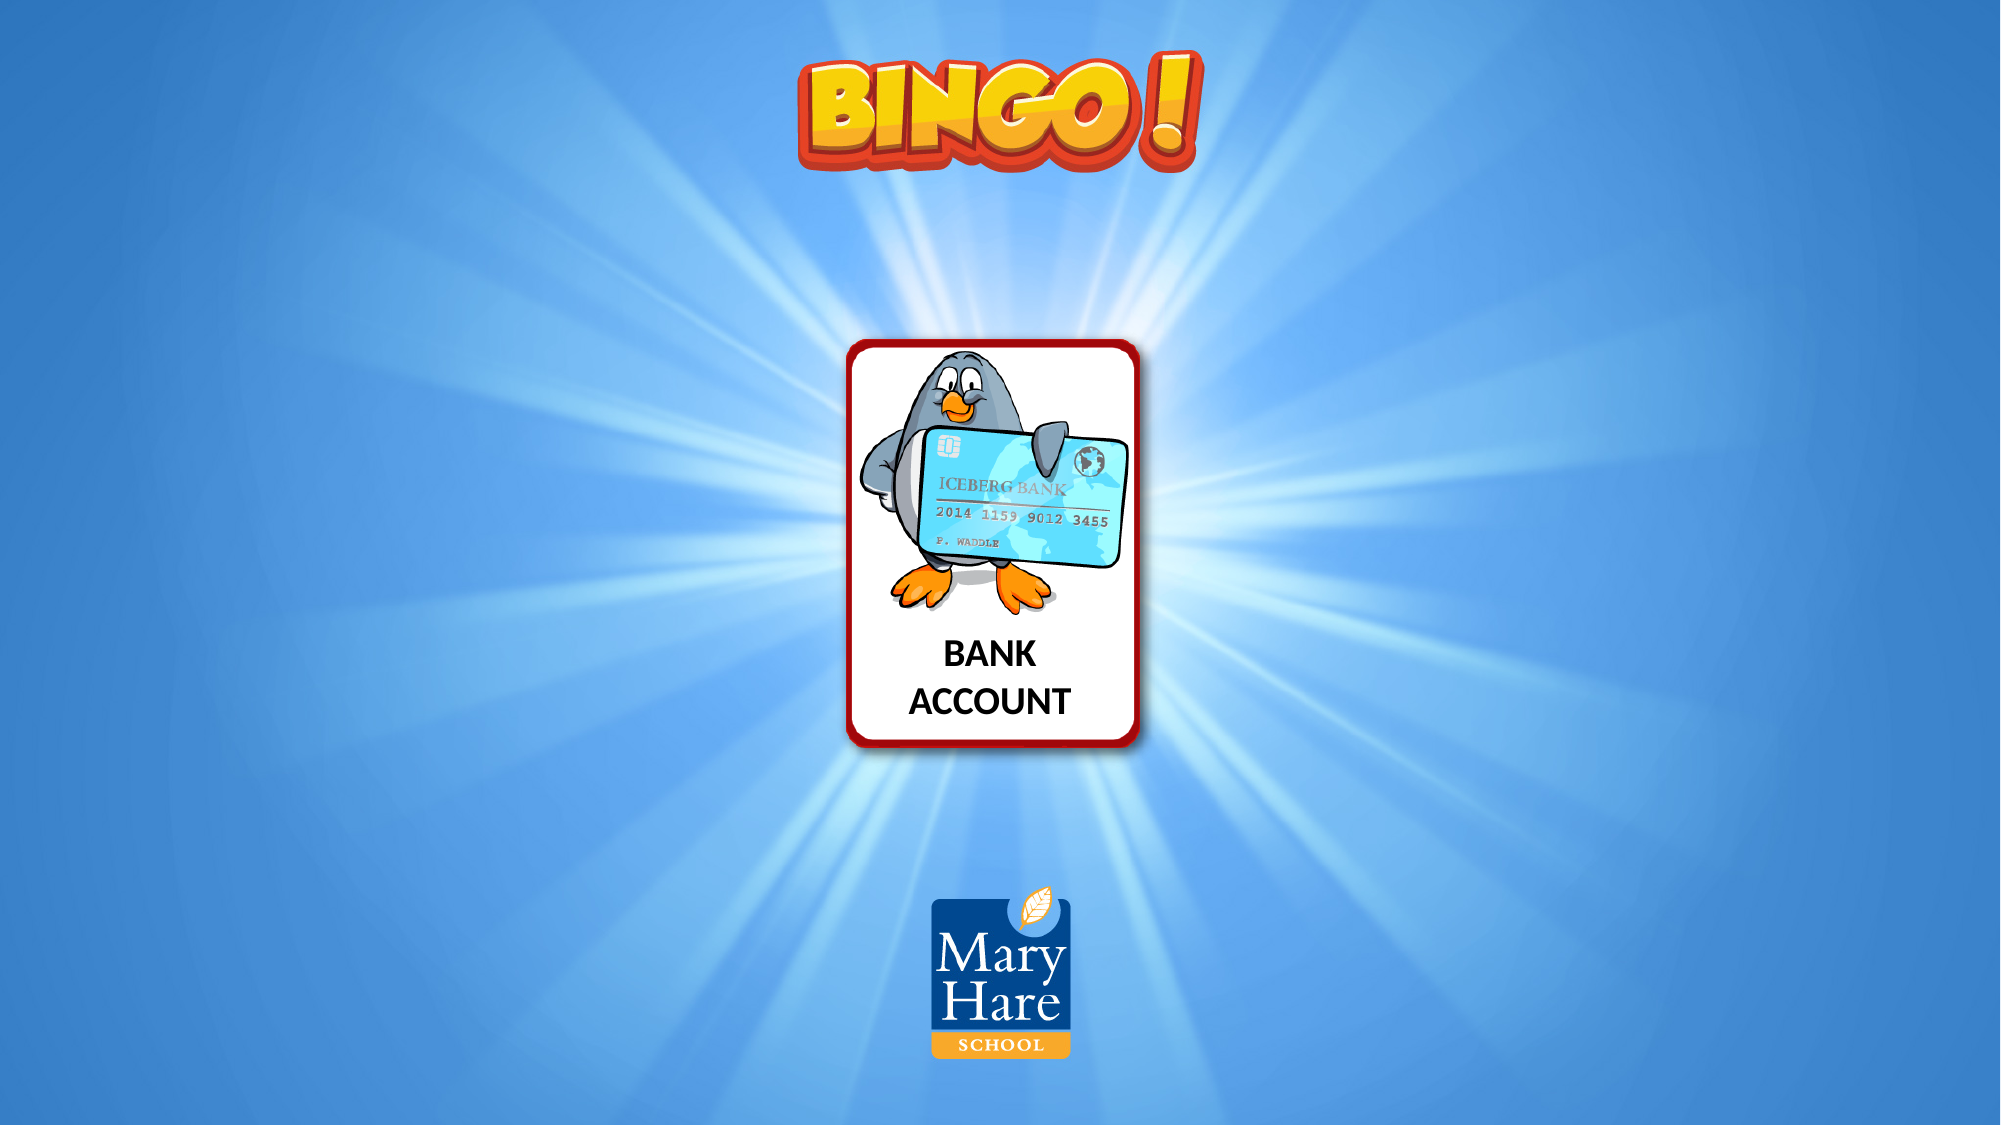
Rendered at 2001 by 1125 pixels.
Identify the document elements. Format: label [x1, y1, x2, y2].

picture [0, 0, 2001, 1125]
text_box [825, 313, 1167, 771]
